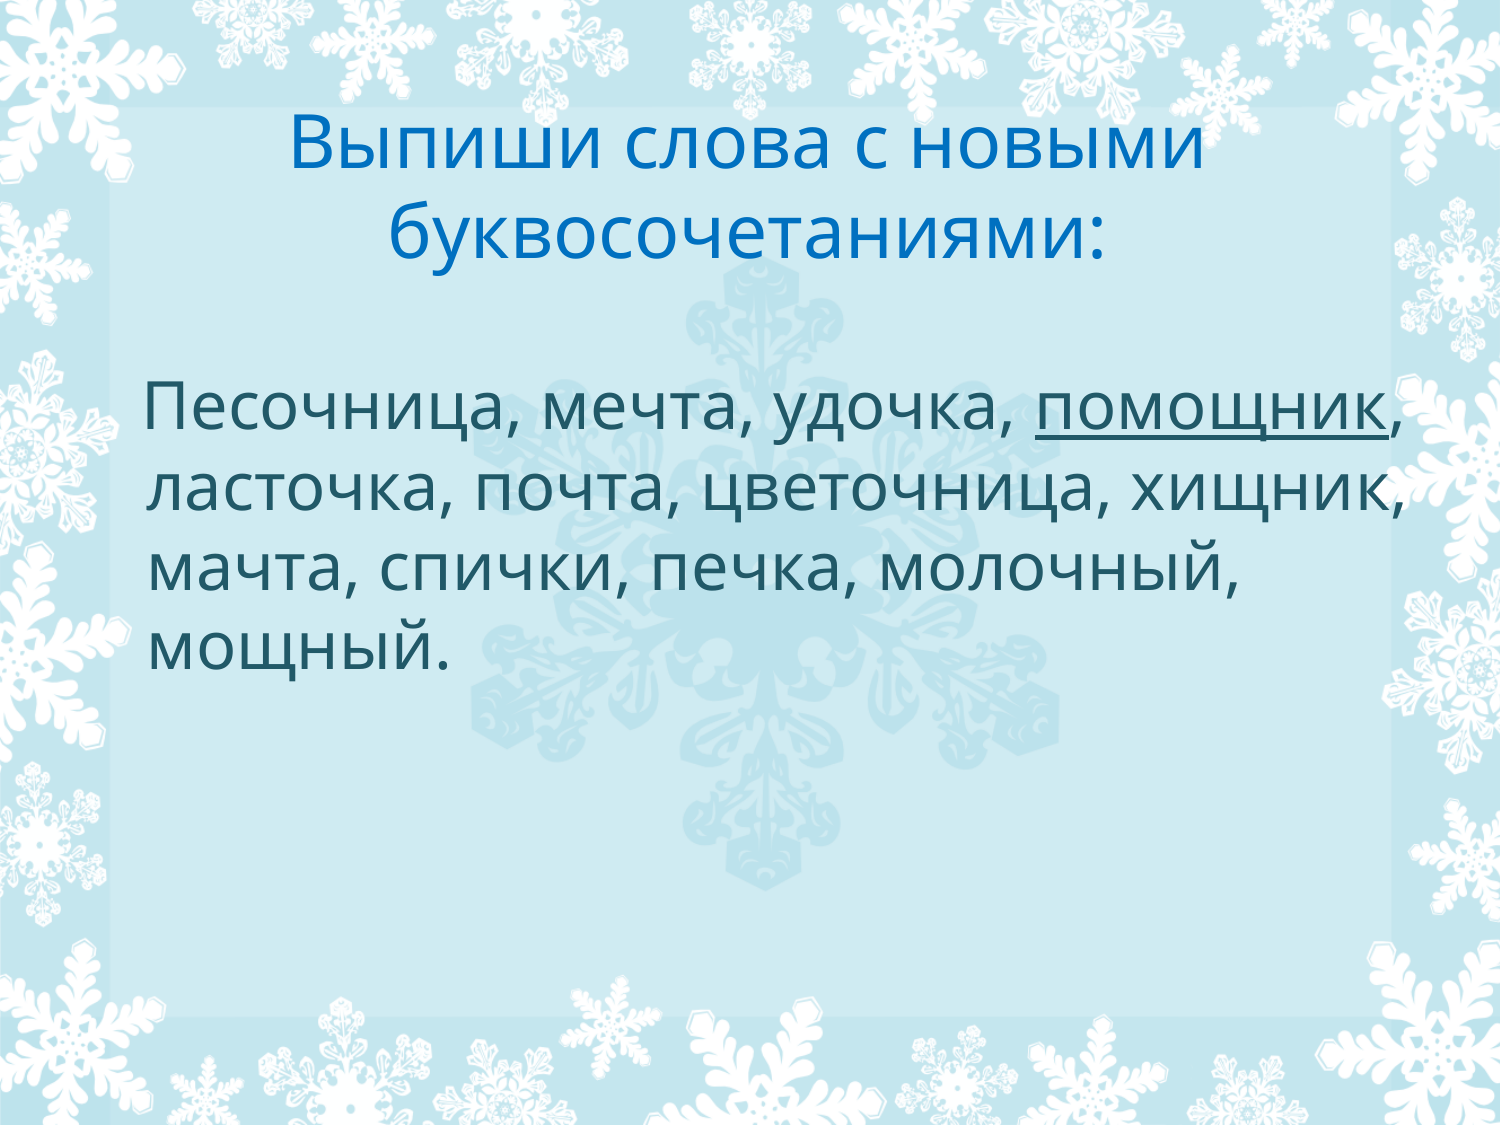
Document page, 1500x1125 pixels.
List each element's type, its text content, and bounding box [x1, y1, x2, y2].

picture [0, 0, 1500, 1125]
title Выпиши слова с новыми буквосочетаниями: [70, 45, 1425, 233]
list Песочница, мечта, удочка, помощник, ласточка, почта, цветочница, хищник, мачта, спички, печка, молочный, мощный. [75, 262, 1425, 1005]
